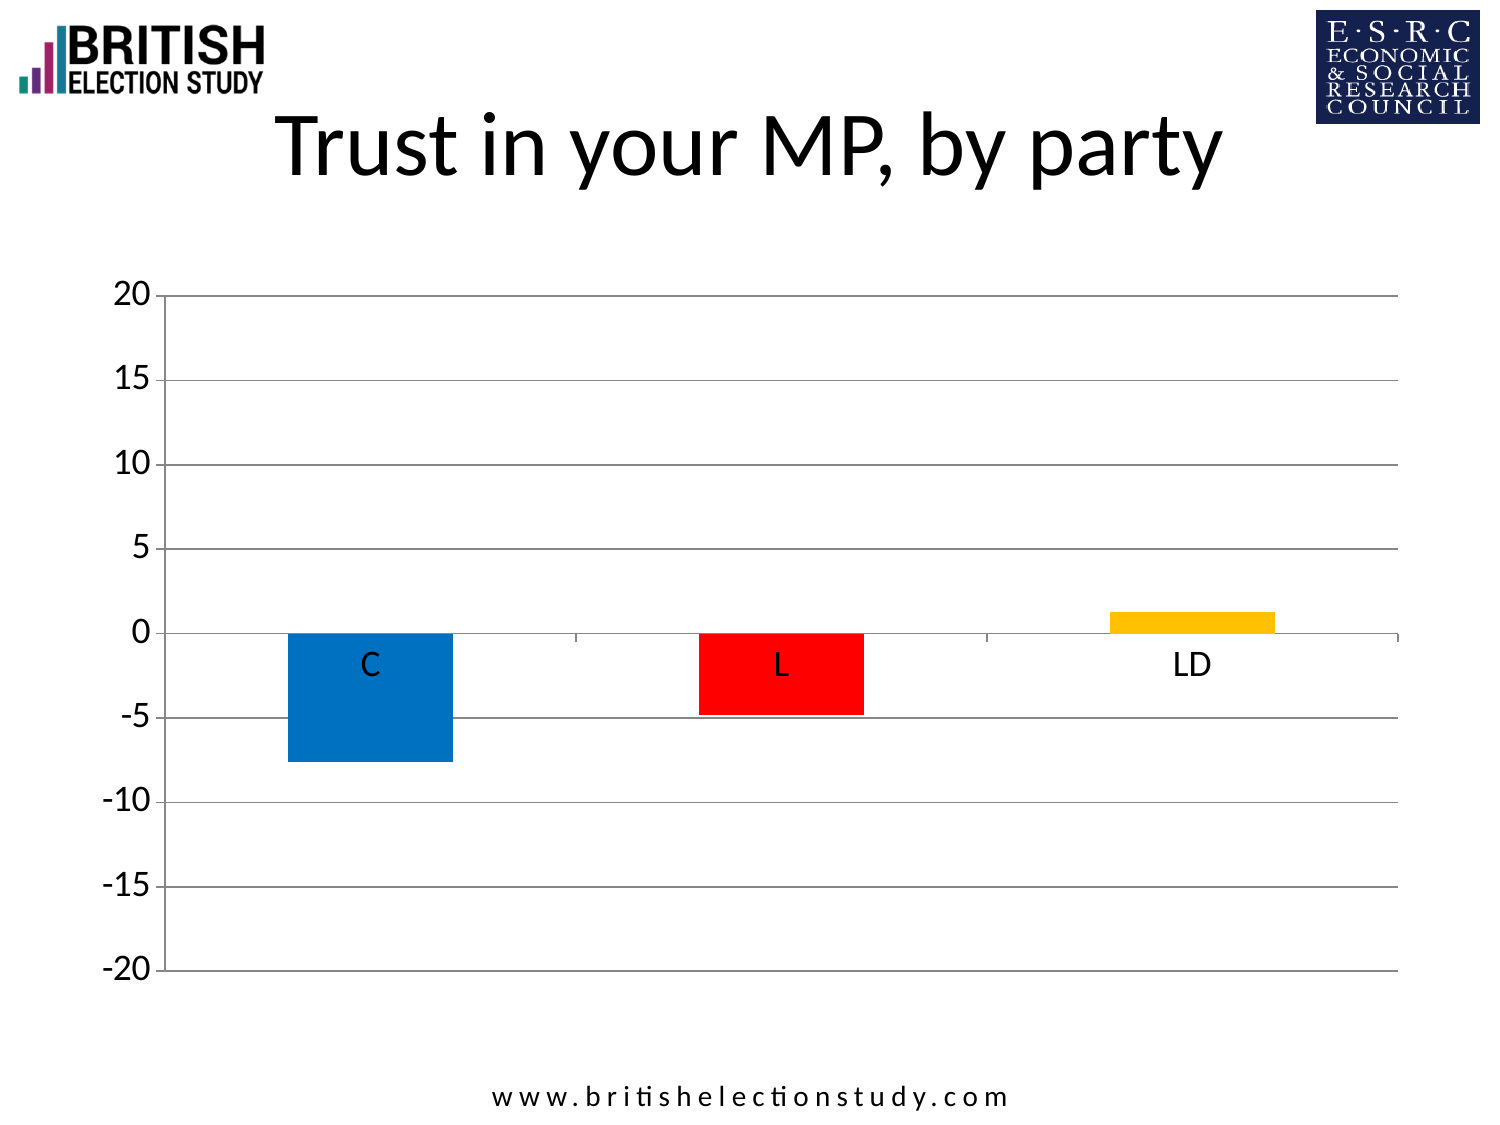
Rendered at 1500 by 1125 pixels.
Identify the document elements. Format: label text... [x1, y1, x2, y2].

title Trust in your MP, by party [75, 45, 1425, 233]
picture [1316, 10, 1480, 124]
text_box www.britishelectionstudy.com [0, 1069, 1500, 1120]
picture [17, 17, 269, 101]
chart [74, 262, 1426, 1006]
